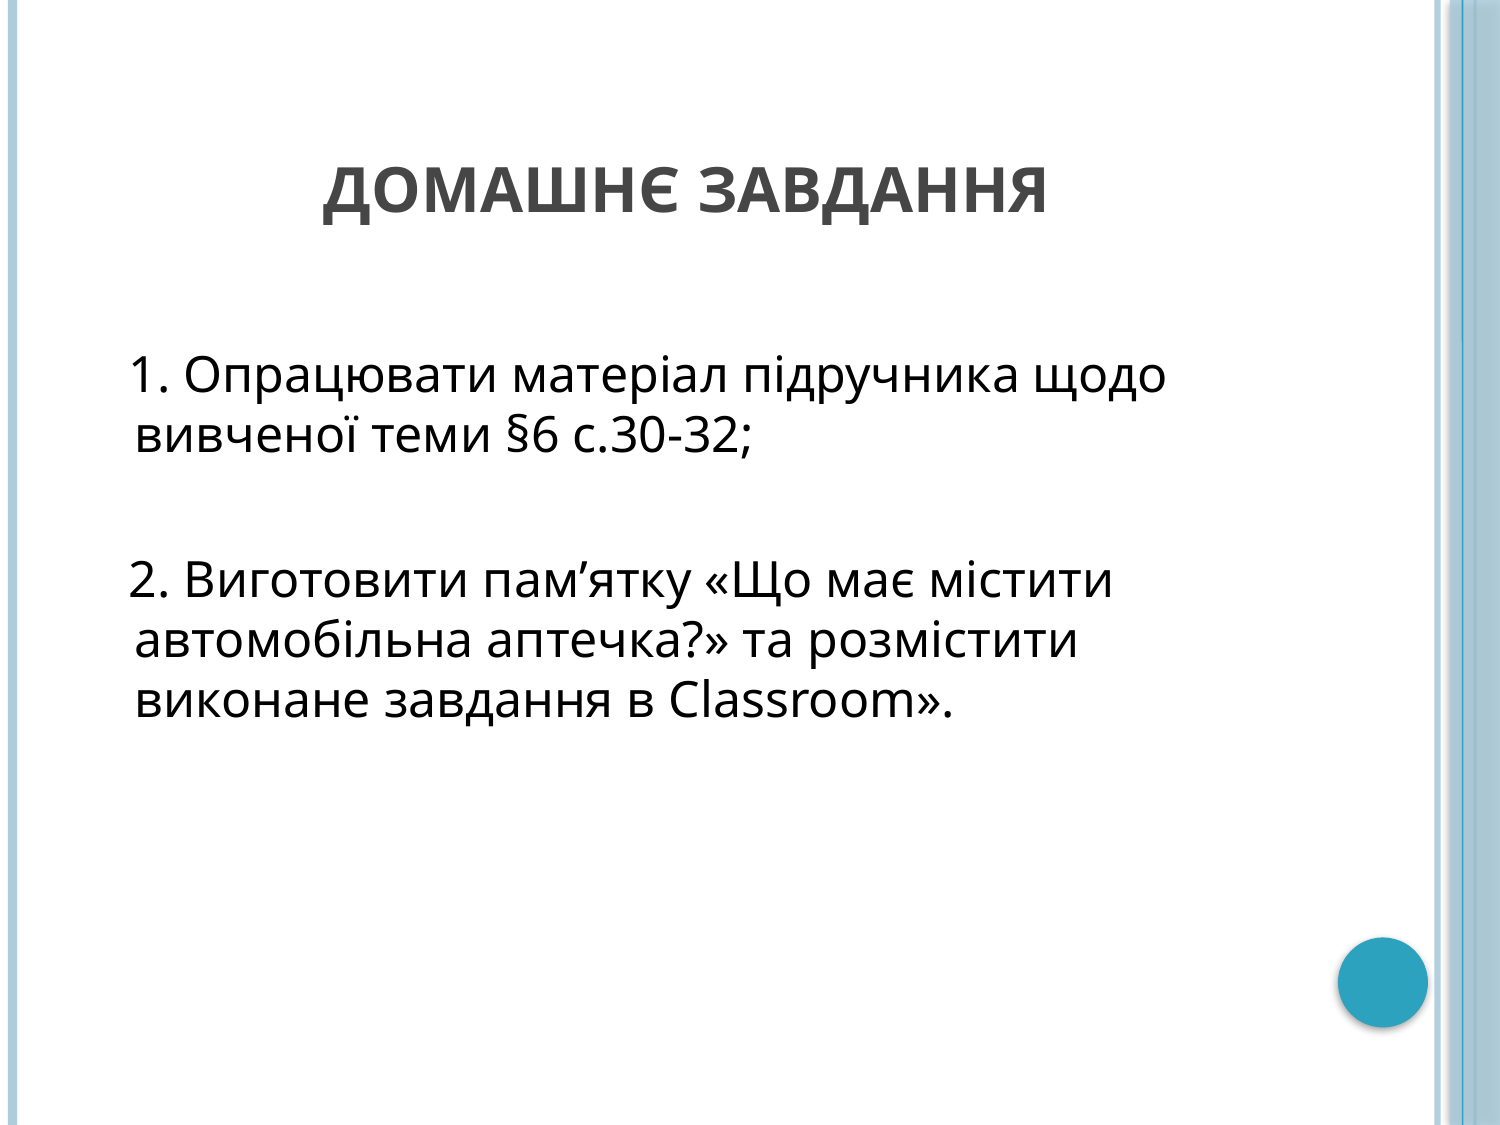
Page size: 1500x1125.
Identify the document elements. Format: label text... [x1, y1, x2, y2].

title ДОМАШНЄ ЗАВДАННЯ [75, 45, 1300, 233]
list 1. Опрацювати матеріал підручника щодо вивченої теми §6 с.30-32; 2. Виготовити пам’ятку «Що має містити автомобільна аптечка?» та розмістити виконане завдання в Classroom». [75, 262, 1300, 1062]
